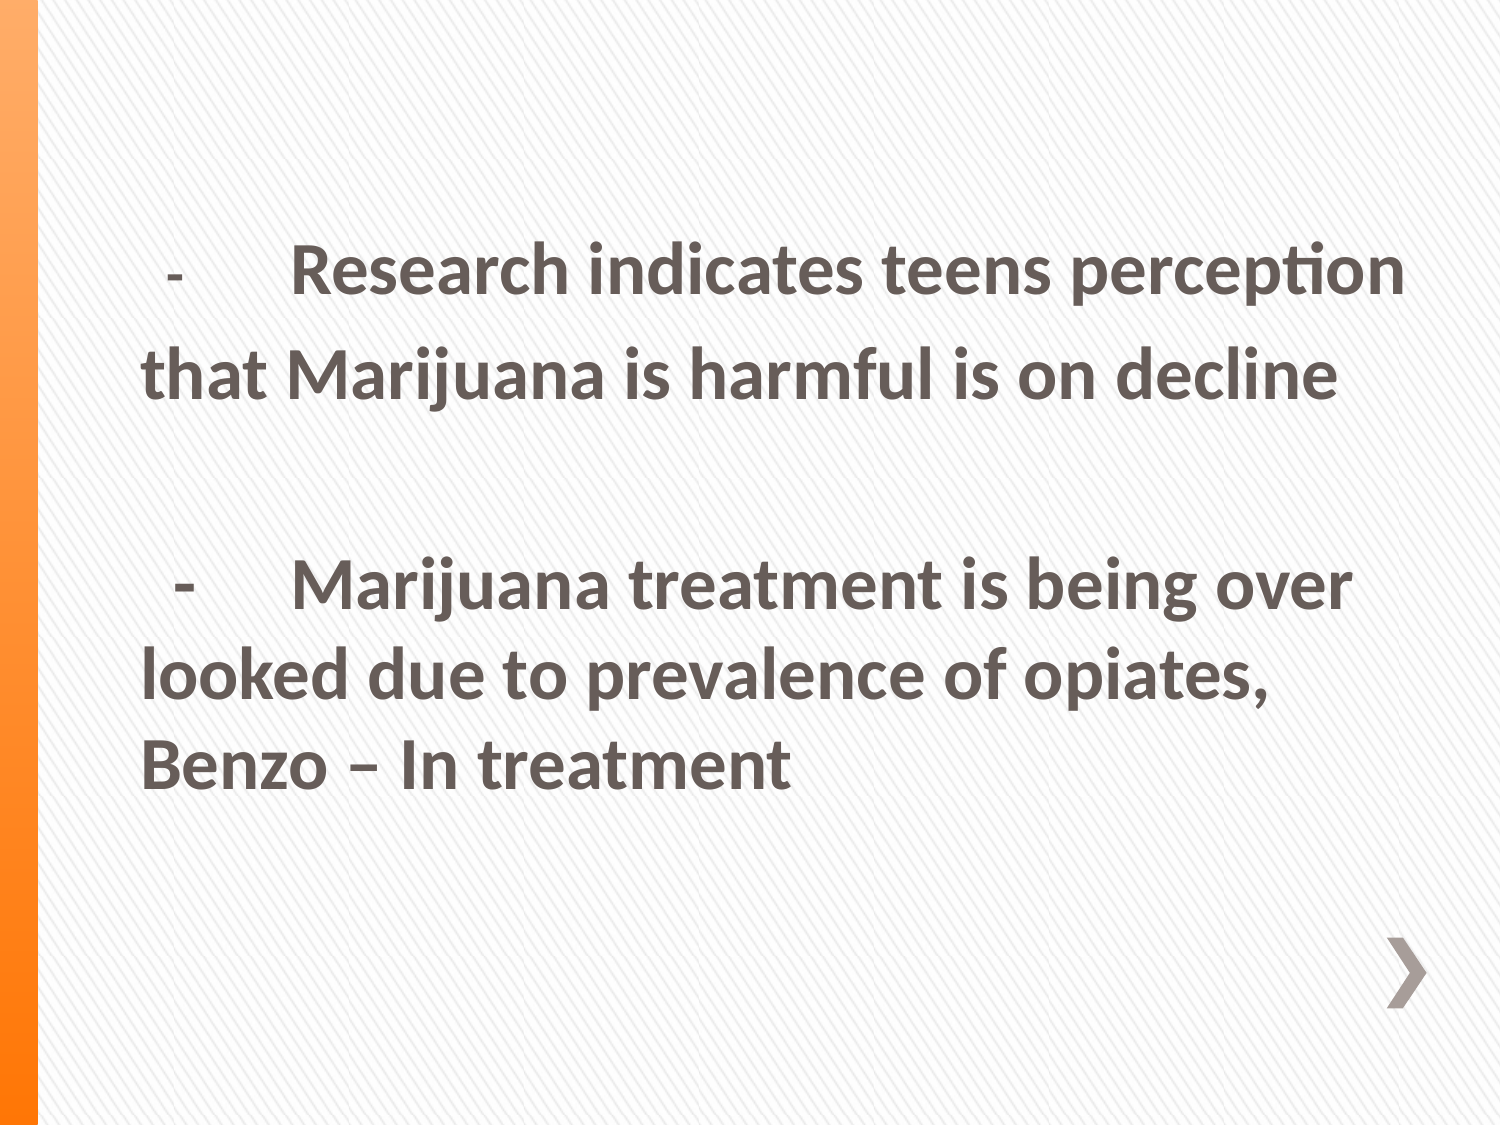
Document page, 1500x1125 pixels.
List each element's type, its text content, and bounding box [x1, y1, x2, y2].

list - Research indicates teens perception that Marijuana is harmful is on decline - Marijuana treatment is being over looked due to prevalence of opiates, Benzo – In treatment [125, 212, 1425, 938]
